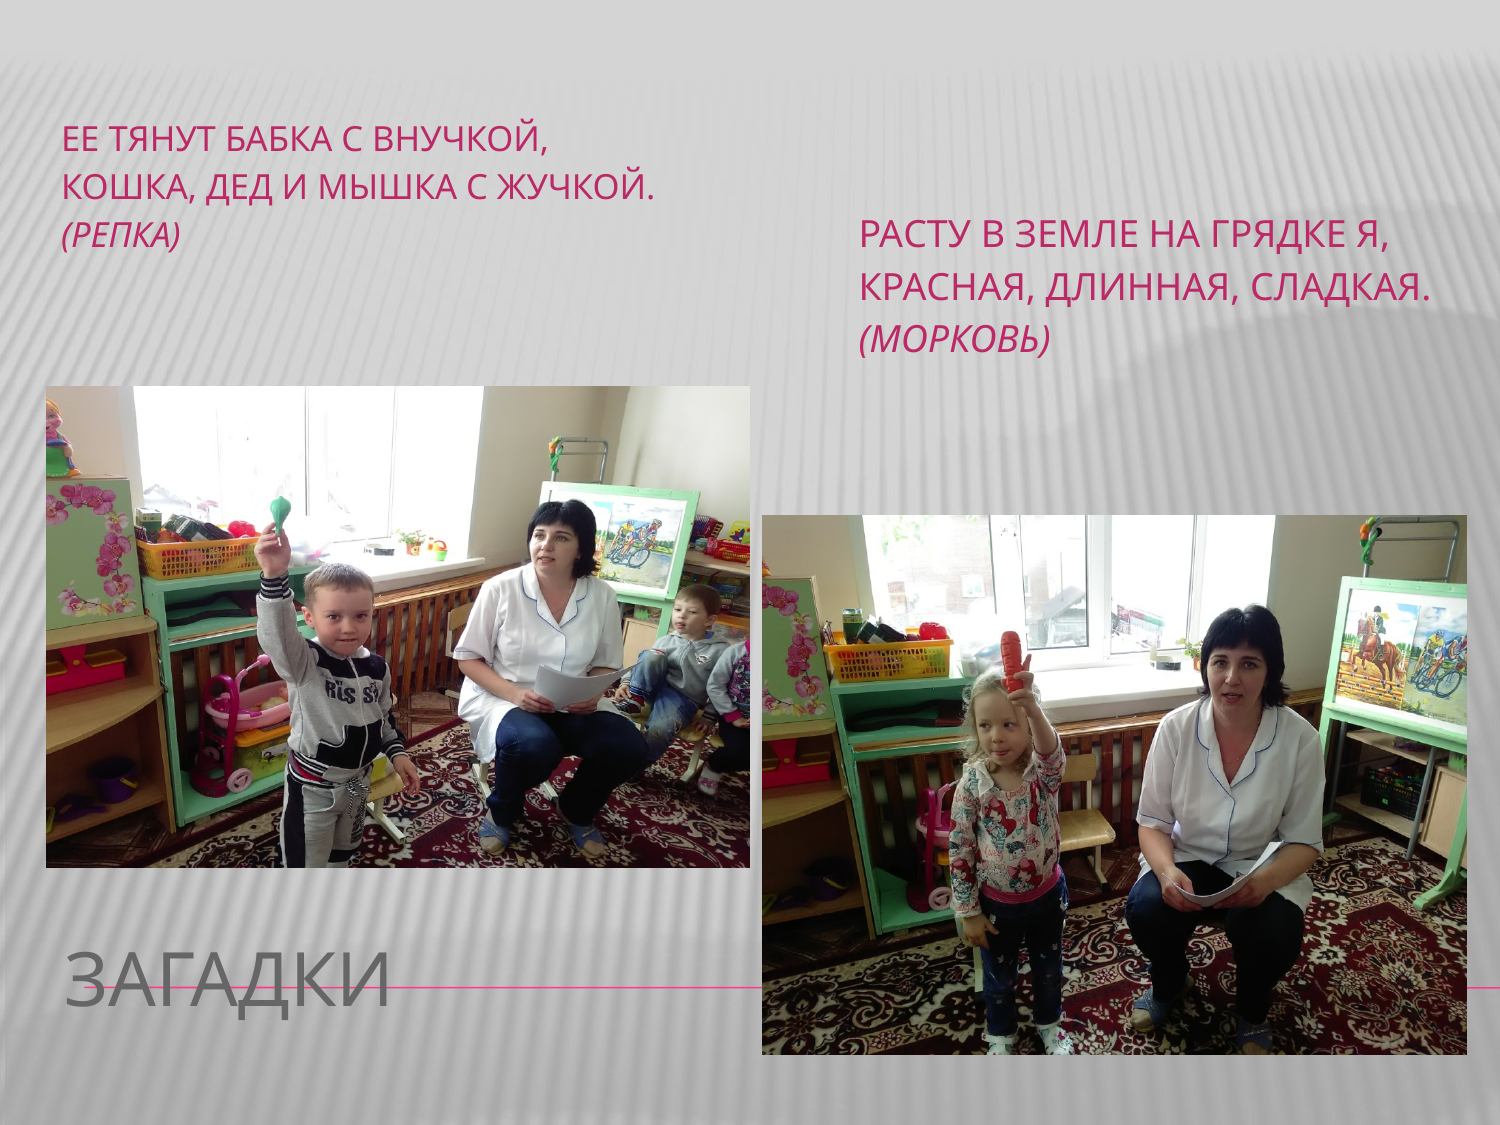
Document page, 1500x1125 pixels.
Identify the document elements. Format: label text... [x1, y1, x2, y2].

title Загадки [50, 887, 756, 1067]
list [45, 386, 751, 868]
list Ее тянут бабка с внучкой, Кошка, дед и мышка с Жучкой. (Репка) [46, 109, 750, 352]
list Расту в земле на грядке я, Красная, длинная, сладкая. (Морковь) [843, 199, 1467, 469]
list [762, 515, 1467, 1055]
